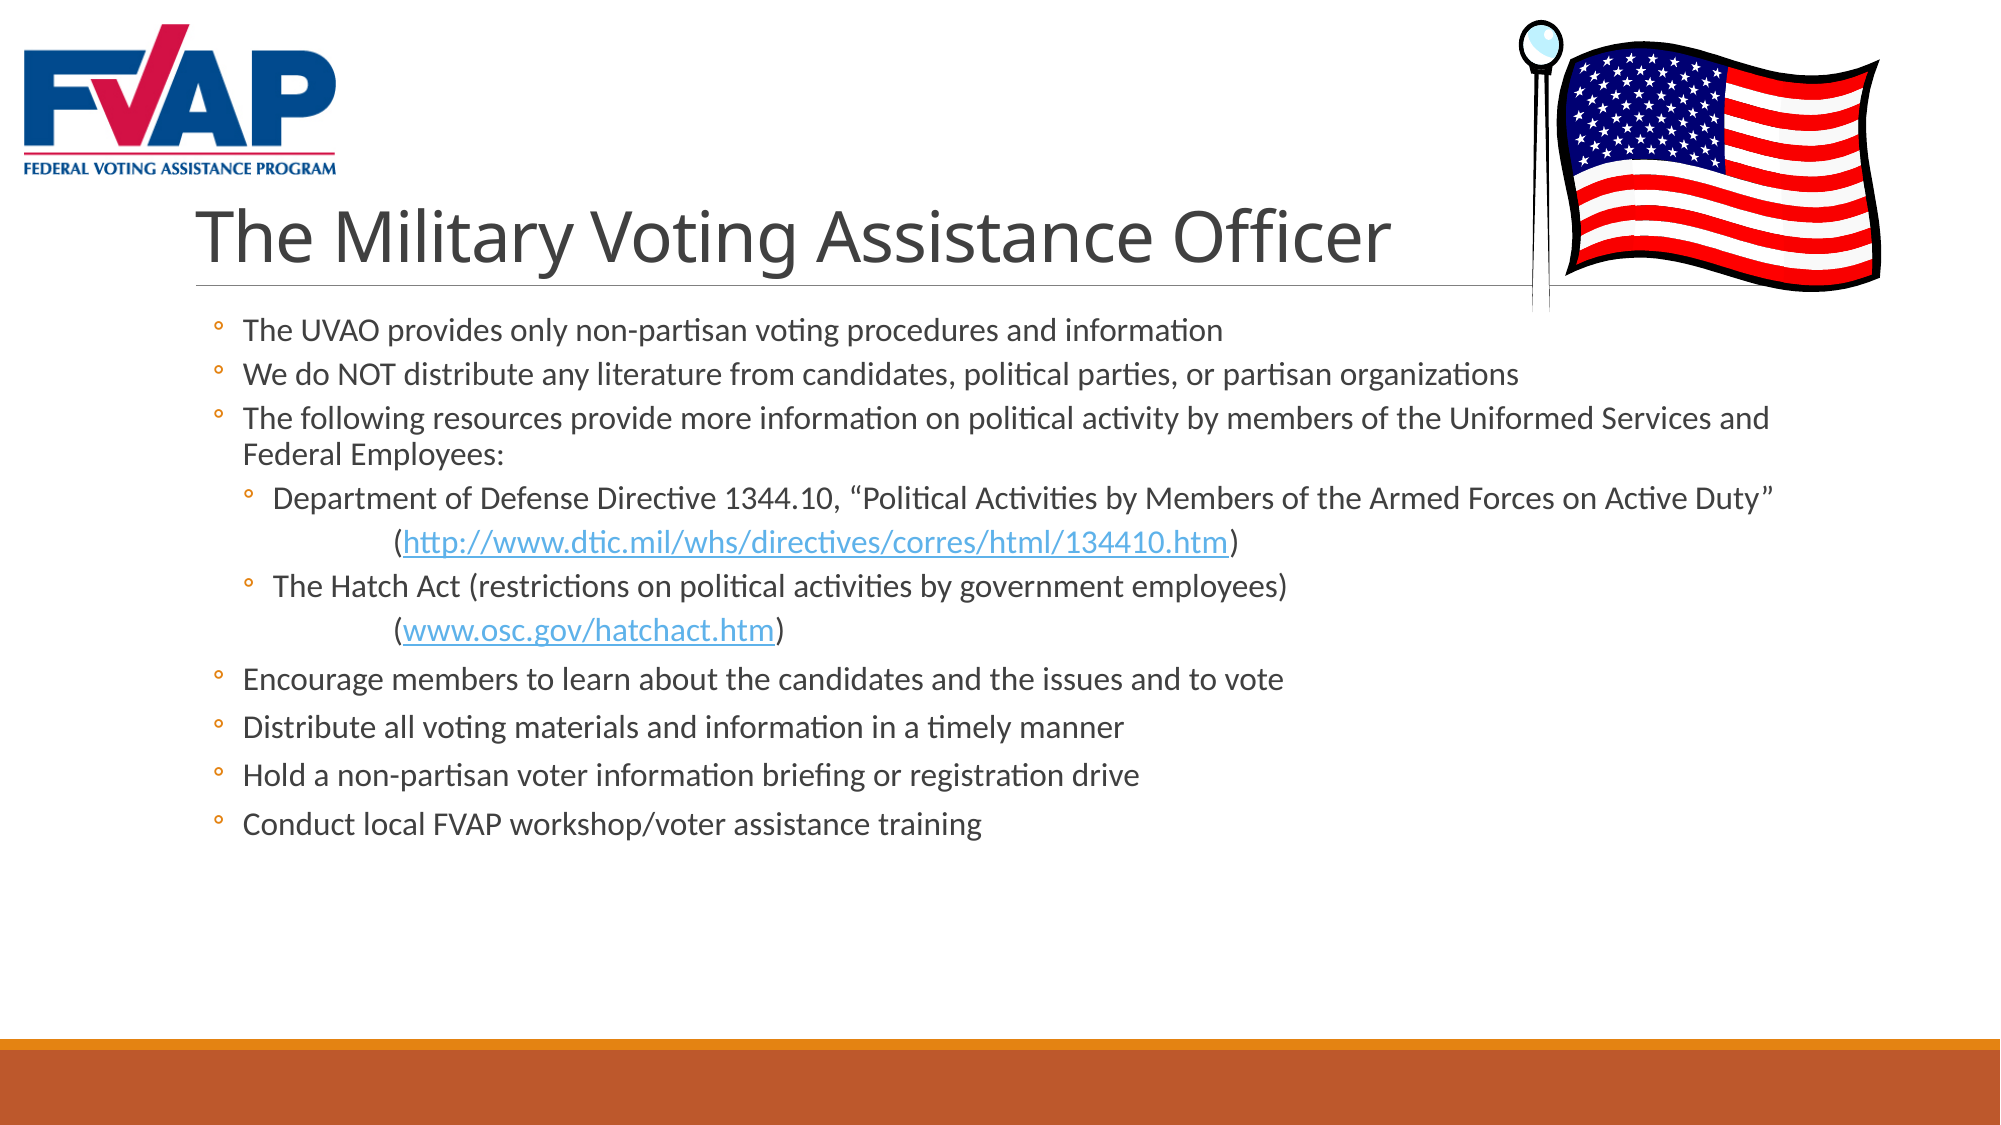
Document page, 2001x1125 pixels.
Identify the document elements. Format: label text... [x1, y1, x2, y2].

picture [24, 24, 336, 175]
title The Military Voting Assistance Officer [180, 47, 1515, 285]
list The UVAO provides only non-partisan voting procedures and information We do NOT distribute any literature from candidates, political parties, or partisan organizations The following resources provide more information on political activity by members of the Uniformed Services and Federal Employees: Department of Defense Directive 1344.10, “Political Activities by Members of the Armed Forces on Active Duty” (http://www.dtic.mil/whs/directives/corres/html/134410.htm) The Hatch Act (restrictions on political activities by government employees) (www.osc.gov/hatchact.htm) Encourage members to learn about the candidates and the issues and to vote Distribute all voting materials and information in a timely manner Hold a non-partisan voter information briefing or registration drive Conduct local FVAP workshop/voter assistance training [180, 304, 1830, 965]
picture [1518, 19, 1882, 313]
